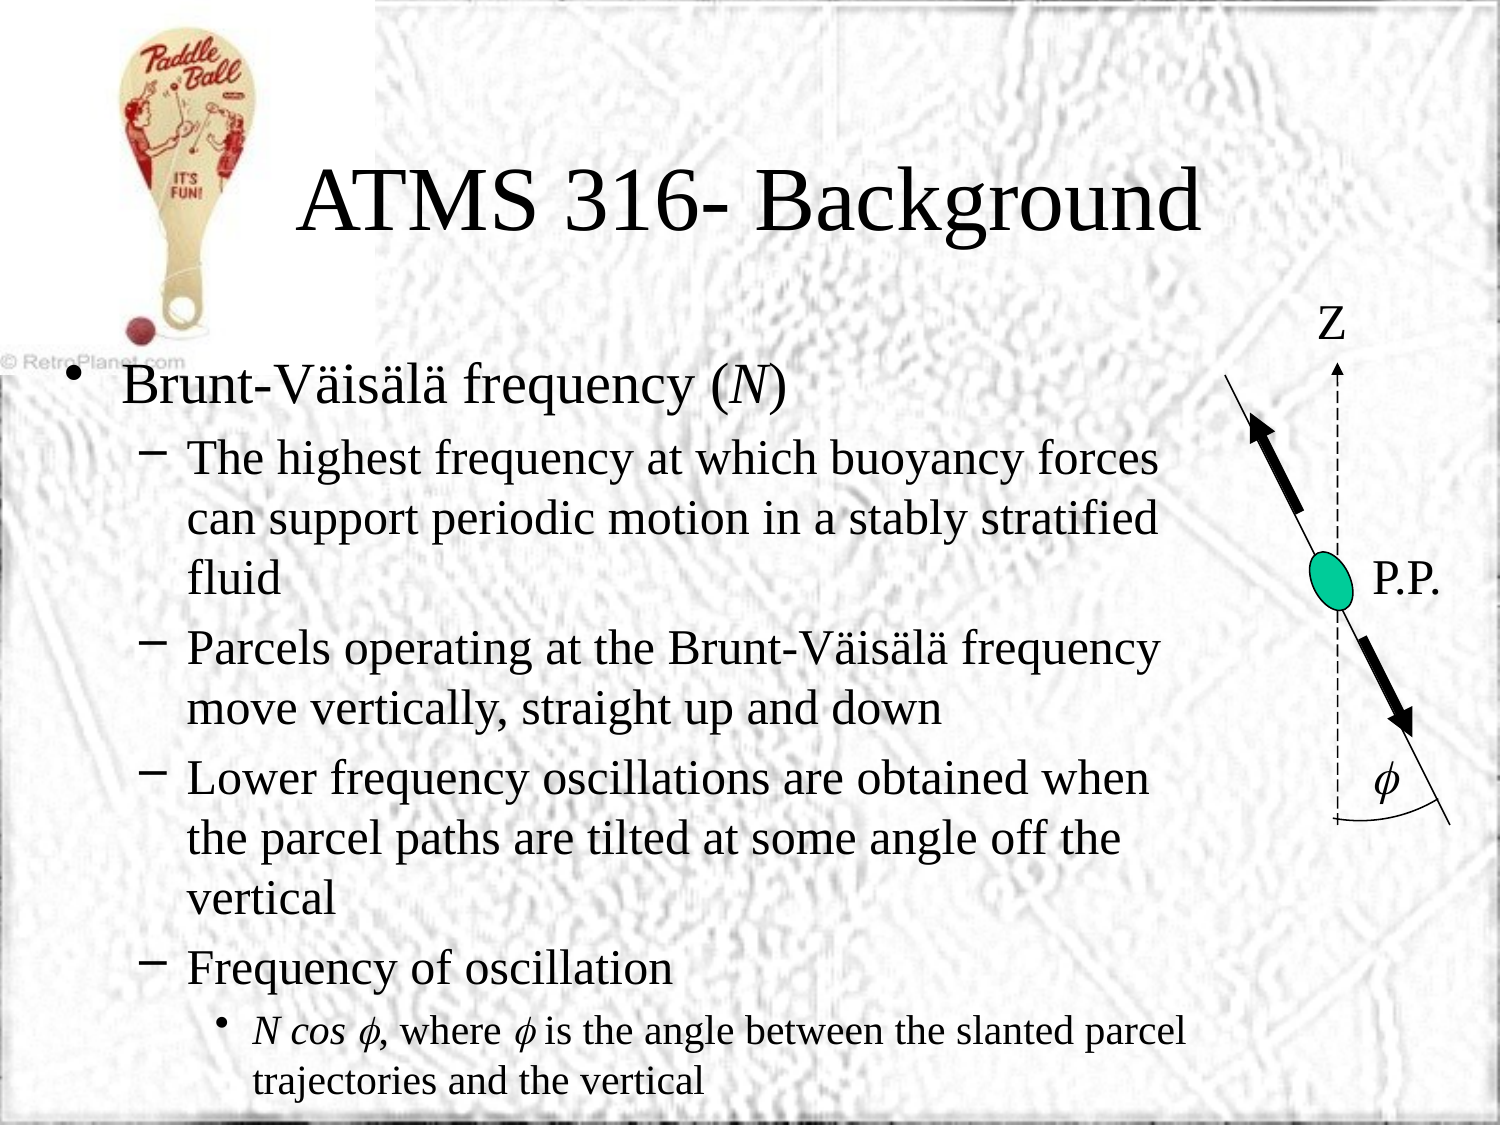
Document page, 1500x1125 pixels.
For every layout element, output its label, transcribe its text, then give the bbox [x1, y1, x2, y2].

text_box P.P. [1357, 537, 1457, 613]
text_box [1331, 362, 1344, 387]
picture [0, 0, 1500, 1125]
title ATMS 316- Background [379, 99, 1388, 288]
text_box [1309, 551, 1353, 611]
text_box f [1402, 737, 1413, 755]
text_box Z [1301, 281, 1363, 357]
text_box [1249, 412, 1301, 513]
text_box [1332, 670, 1439, 821]
text_box Brunt-Väisälä frequency (N) The highest frequency at which buoyancy forces can support periodic motion in a stably stratified fluid Parcels operating at the Brunt-Väisälä frequency move vertically, straight up and down Lower frequency oscillations are obtained when the parcel paths are tilted at some angle off the vertical Frequency of oscillation N cos f, where f is the angle between the slanted parcel trajectories and the vertical [49, 337, 1238, 1100]
text_box [1362, 637, 1413, 737]
